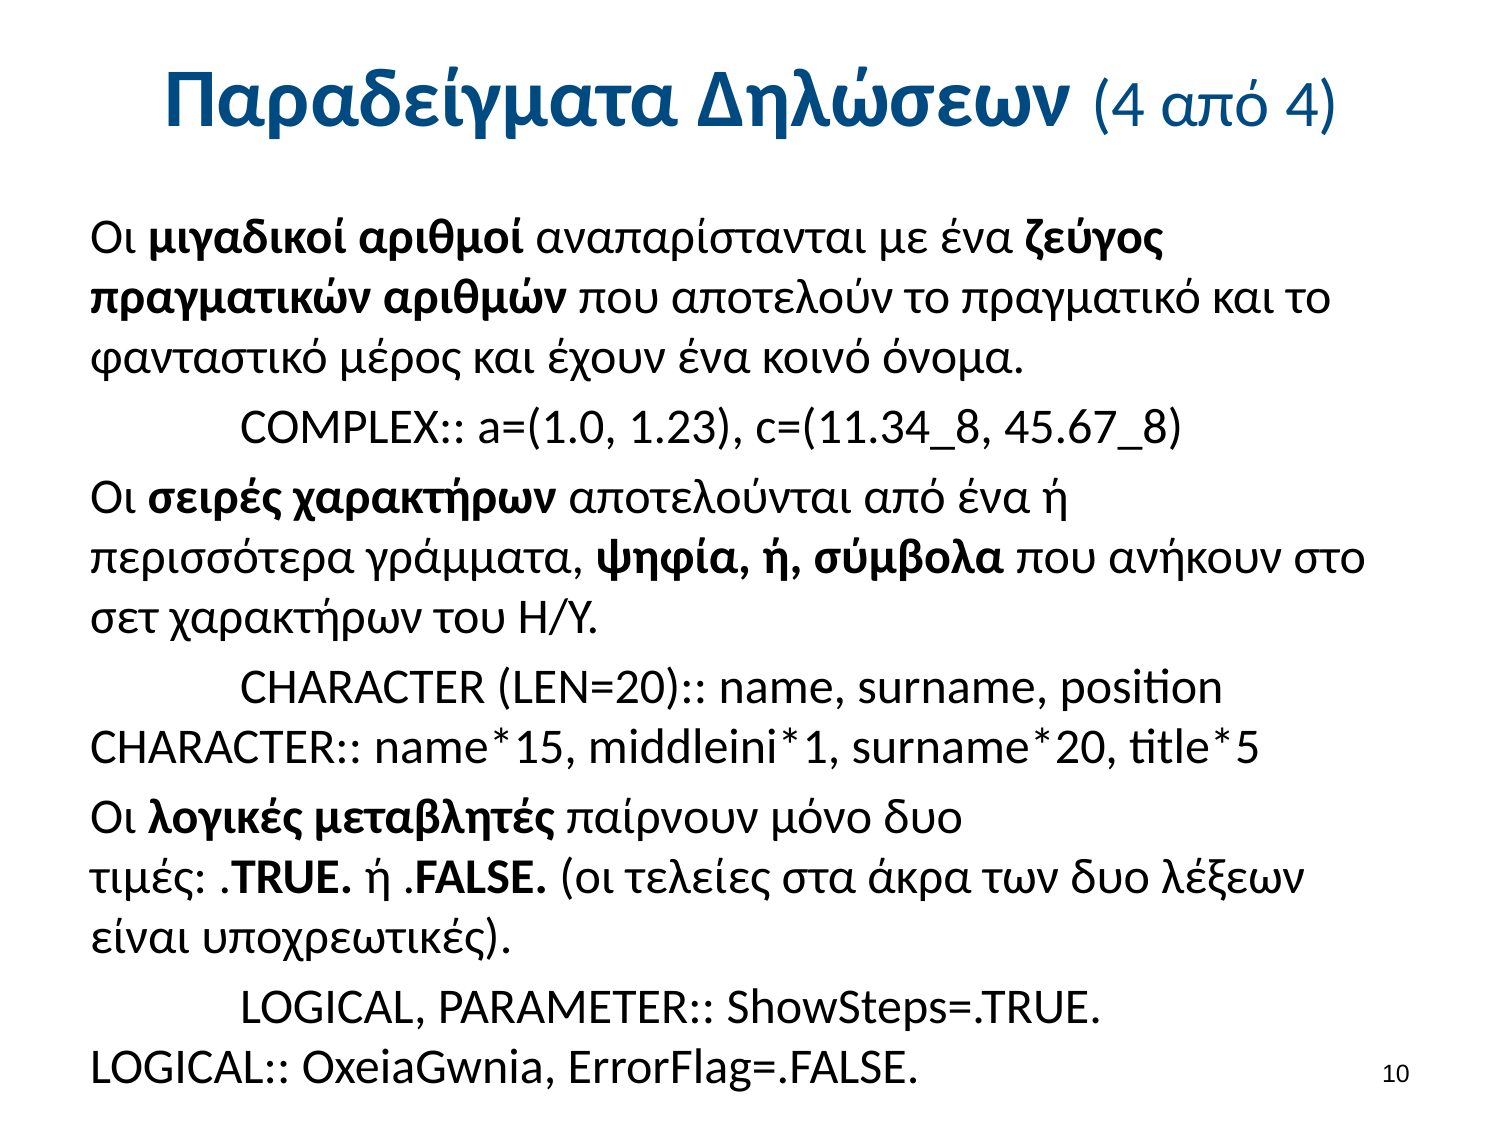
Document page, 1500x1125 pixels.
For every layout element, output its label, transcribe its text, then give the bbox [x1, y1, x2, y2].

title Παραδείγματα Δηλώσεων (4 από 4) [76, 19, 1427, 169]
slide_number 9 [1074, 1042, 1425, 1103]
list Οι μιγαδικοί αριθμοί αναπαρίστανται με ένα ζεύγος πραγματικών αριθμών που αποτελούν το πραγματικό και το φανταστικό μέρος και έχουν ένα κοινό όνομα. COMPLEX:: a=(1.0, 1.23), c=(11.34_8, 45.67_8) Οι σειρές χαρακτήρων αποτελούνται από ένα ή περισσότερα γράμματα, ψηφία, ή, σύμβολα που ανήκουν στο σετ χαρακτήρων του Η/Υ. CHARACTER (LEN=20):: name, surname, position CHARACTER:: name*15, middleini*1, surname*20, title*5 Οι λογικές μεταβλητές παίρνουν μόνο δυο τιμές: .TRUE. ή .FALSE. (οι τελείες στα άκρα των δυο λέξεων είναι υποχρεωτικές). LOGICAL, PARAMETER:: ShowSteps=.TRUE. LOGICAL:: OxeiaGwnia, ErrorFlag=.FALSE. [75, 196, 1425, 1118]
